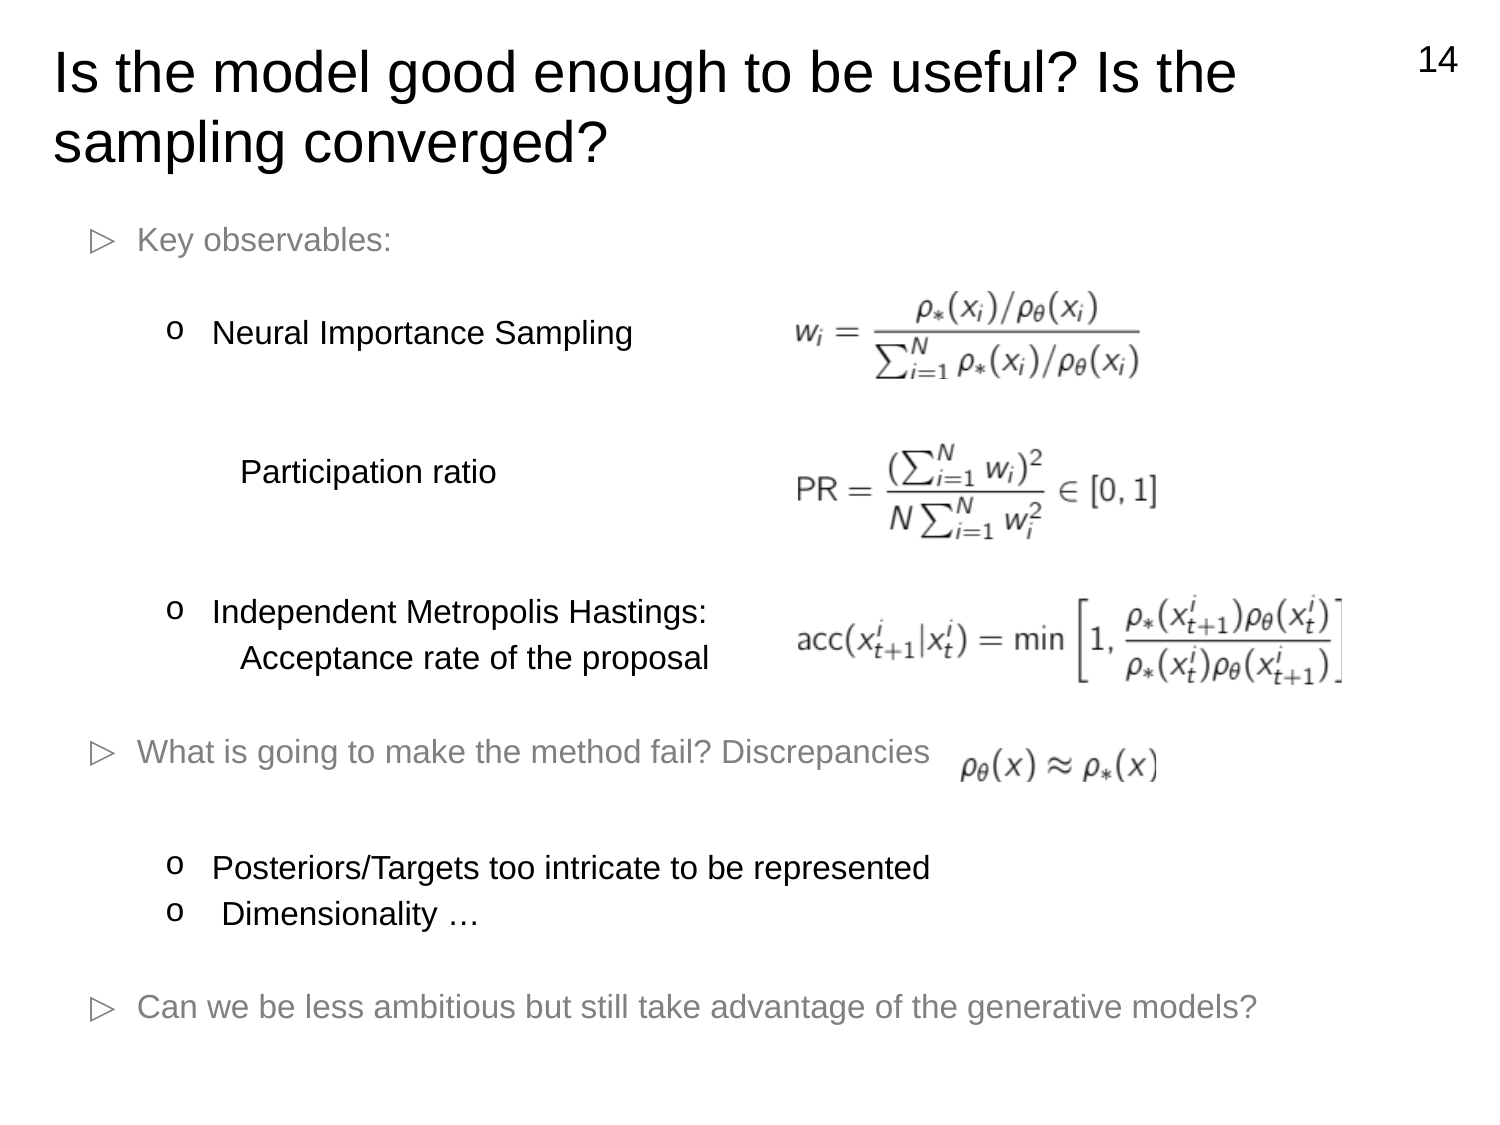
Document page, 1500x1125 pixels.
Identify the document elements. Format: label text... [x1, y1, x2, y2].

slide_number 13 [1123, 27, 1474, 88]
title Is the model good enough to be useful? Is the sampling converged? [38, 69, 1389, 141]
picture [797, 443, 1157, 540]
picture [960, 748, 1157, 783]
picture [797, 594, 1342, 685]
list Key observables: Neural Importance Sampling Participation ratio Independent Metropolis Hastings: Acceptance rate of the proposal What is going to make the method fail? Discrepancies Posteriors/Targets too intricate to be represented Dimensionality … Can we be less ambitious but still take advantage of the generative models? [75, 210, 1425, 1125]
picture [795, 290, 1140, 379]
